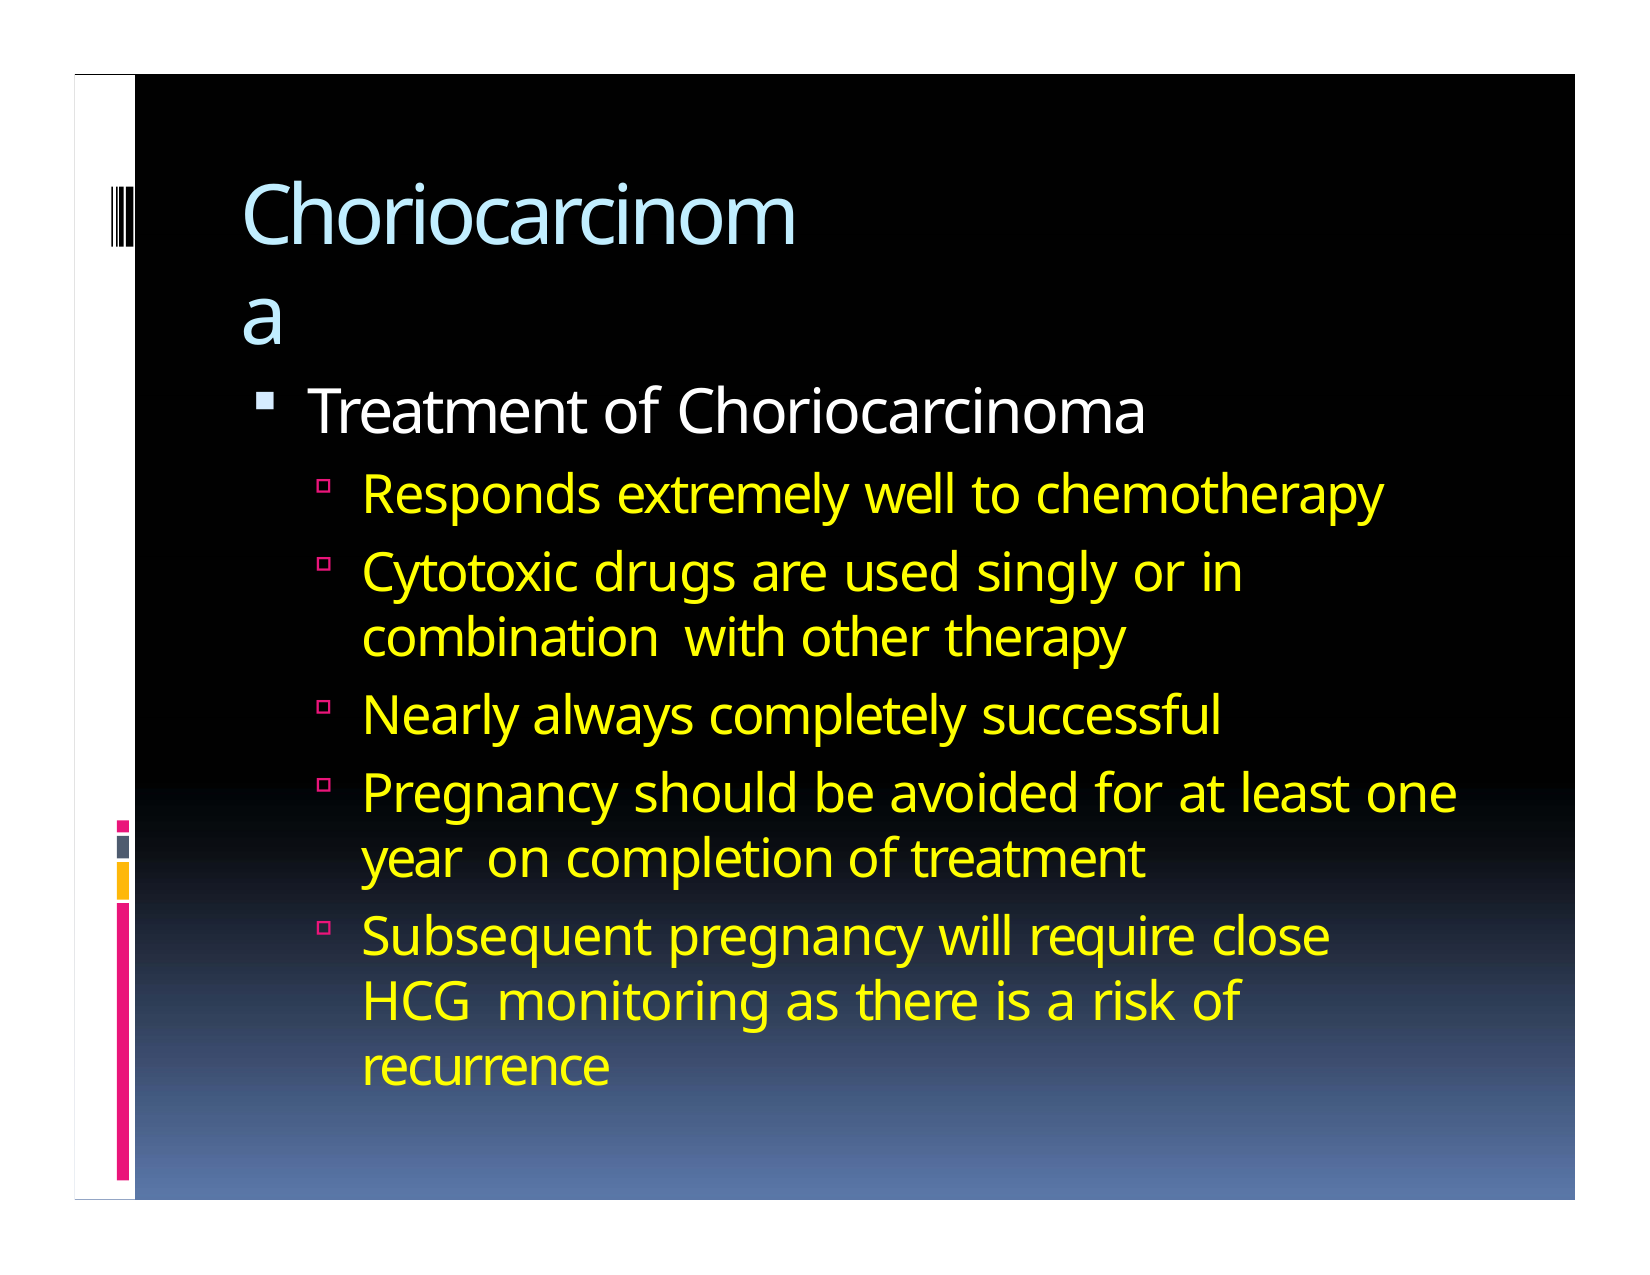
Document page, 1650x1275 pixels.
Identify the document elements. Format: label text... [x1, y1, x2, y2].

title Choriocarcinoma [237, 159, 800, 374]
picture [74, 74, 1575, 1200]
text_box Treatment of Choriocarcinoma Responds extremely well to chemotherapy Cytotoxic drugs are used singly or in combination with other therapy Nearly always completely successful Pregnancy should be avoided for at least one year on completion of treatment Subsequent pregnancy will require close HCG monitoring as there is a risk of recurrence [249, 353, 1470, 1097]
